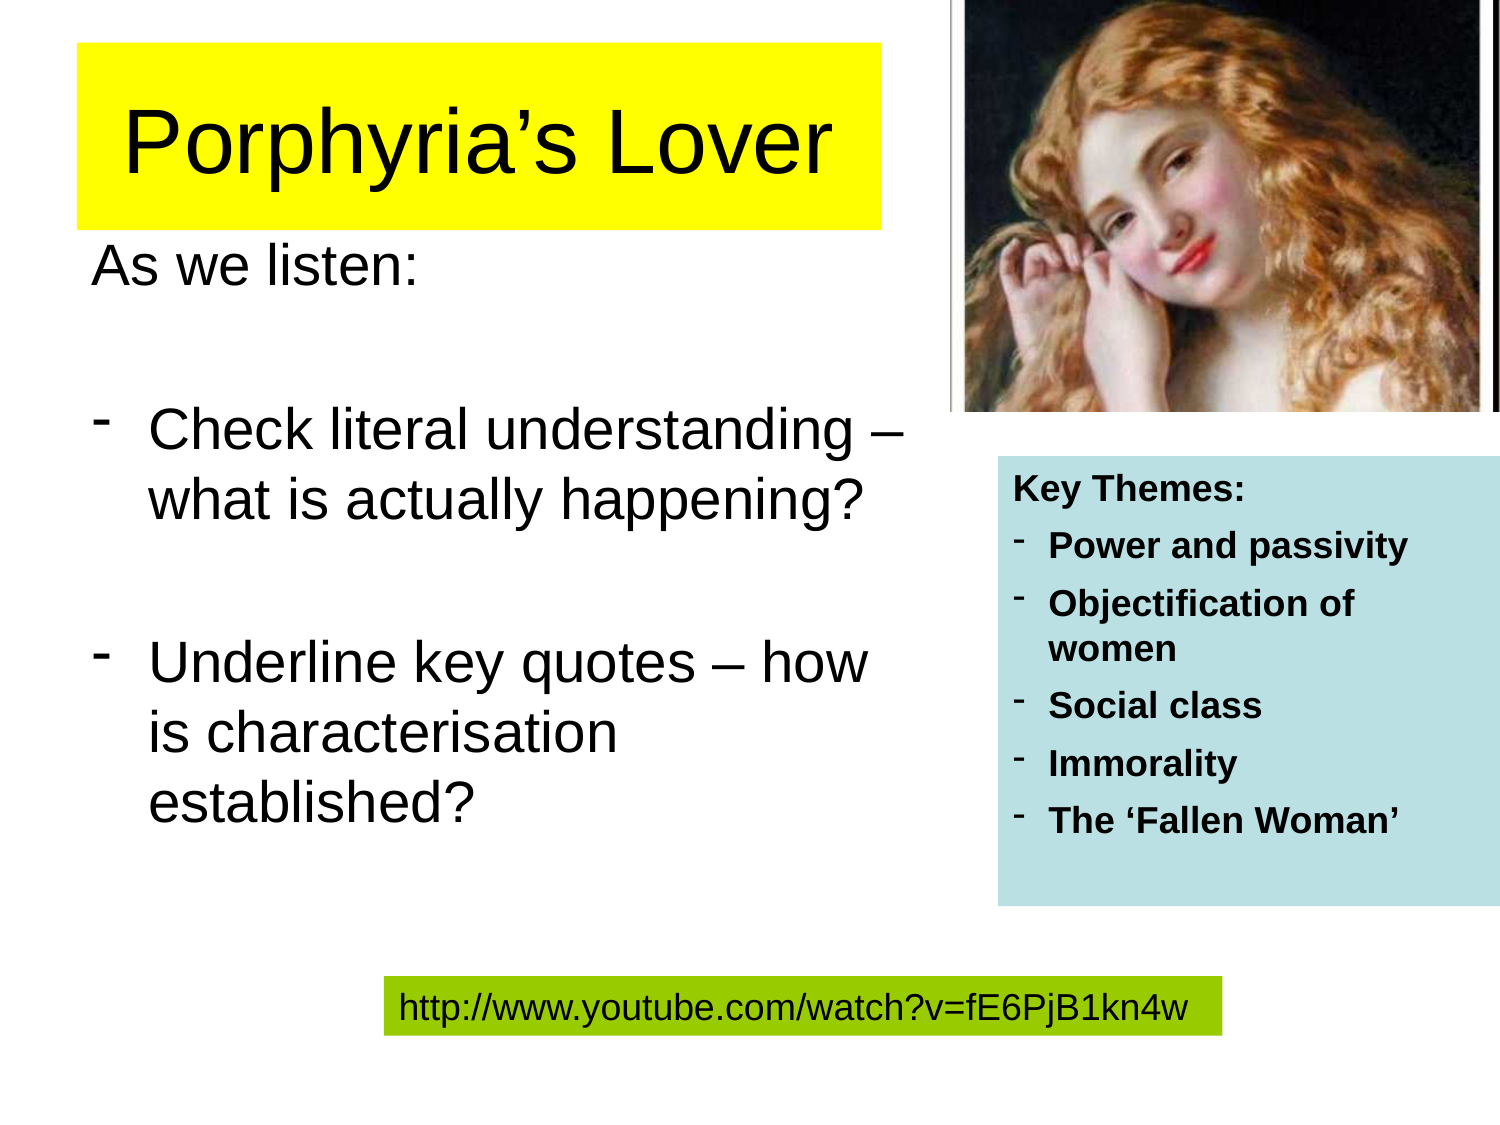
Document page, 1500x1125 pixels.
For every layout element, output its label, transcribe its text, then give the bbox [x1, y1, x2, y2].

title Porphyria’s Lover [76, 42, 882, 219]
list As we listen: Check literal understanding – what is actually happening? Underline key quotes – how is characterisation established? [76, 219, 940, 894]
text_box http://www.youtube.com/watch?v=fE6PjB1kn4w [383, 976, 1223, 1036]
text_box Key Themes: Power and passivity Objectification of women Social class Immorality The ‘Fallen Woman’ [998, 456, 1500, 907]
picture [950, 0, 1500, 413]
